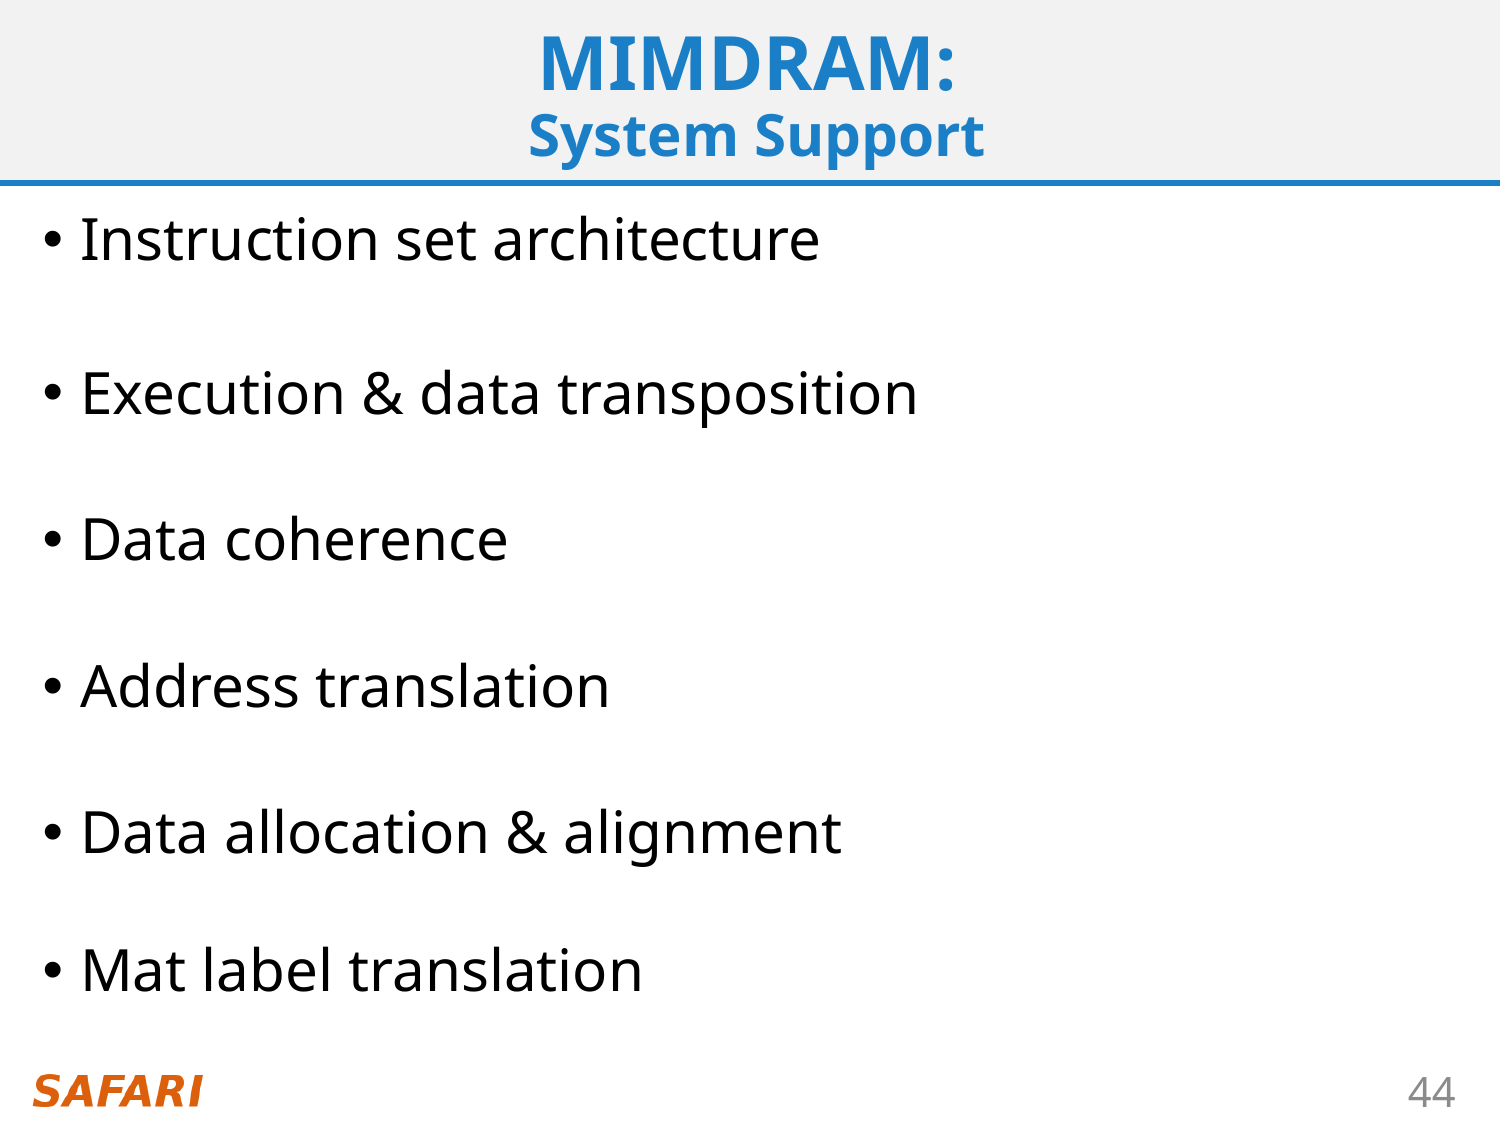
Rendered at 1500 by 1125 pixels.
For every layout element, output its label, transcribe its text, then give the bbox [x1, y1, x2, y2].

list Instruction set architecture Execution & data transposition Data coherence Address translation Data allocation & alignment Mat label translation [27, 202, 1487, 1022]
picture [31, 1065, 209, 1117]
title MIMDRAM: System Support [27, 21, 1487, 174]
